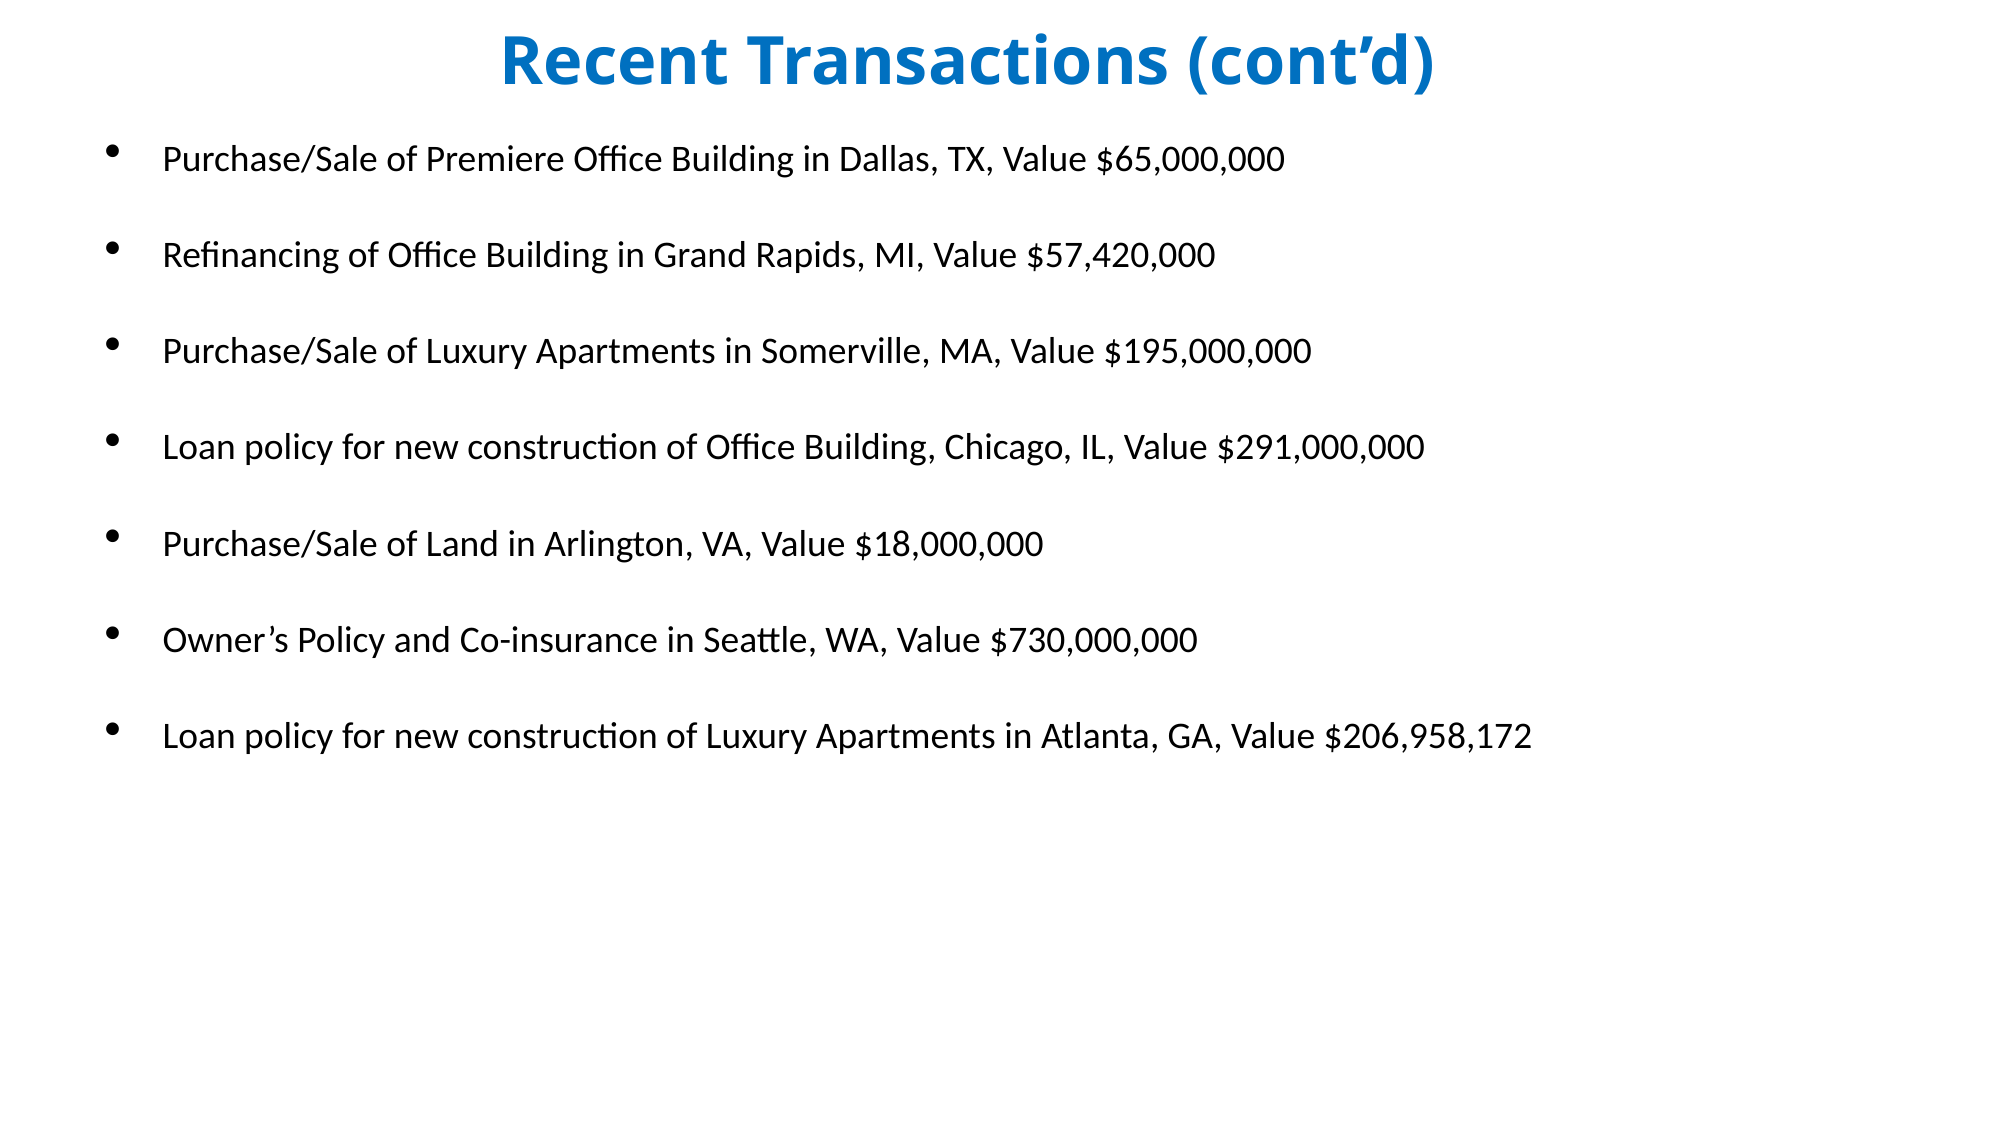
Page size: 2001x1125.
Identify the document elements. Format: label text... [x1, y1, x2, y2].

list Purchase/Sale of Premiere Office Building in Dallas, TX, Value $65,000,000 Refinancing of Office Building in Grand Rapids, MI, Value $57,420,000 Purchase/Sale of Luxury Apartments in Somerville, MA, Value $195,000,000 Loan policy for new construction of Office Building, Chicago, IL, Value $291,000,000 Purchase/Sale of Land in Arlington, VA, Value $18,000,000 Owner’s Policy and Co-insurance in Seattle, WA, Value $730,000,000 Loan policy for new construction of Luxury Apartments in Atlanta, GA, Value $206,958,172 [91, 122, 1870, 1032]
title Recent Transactions (cont’d) [68, 0, 1868, 126]
